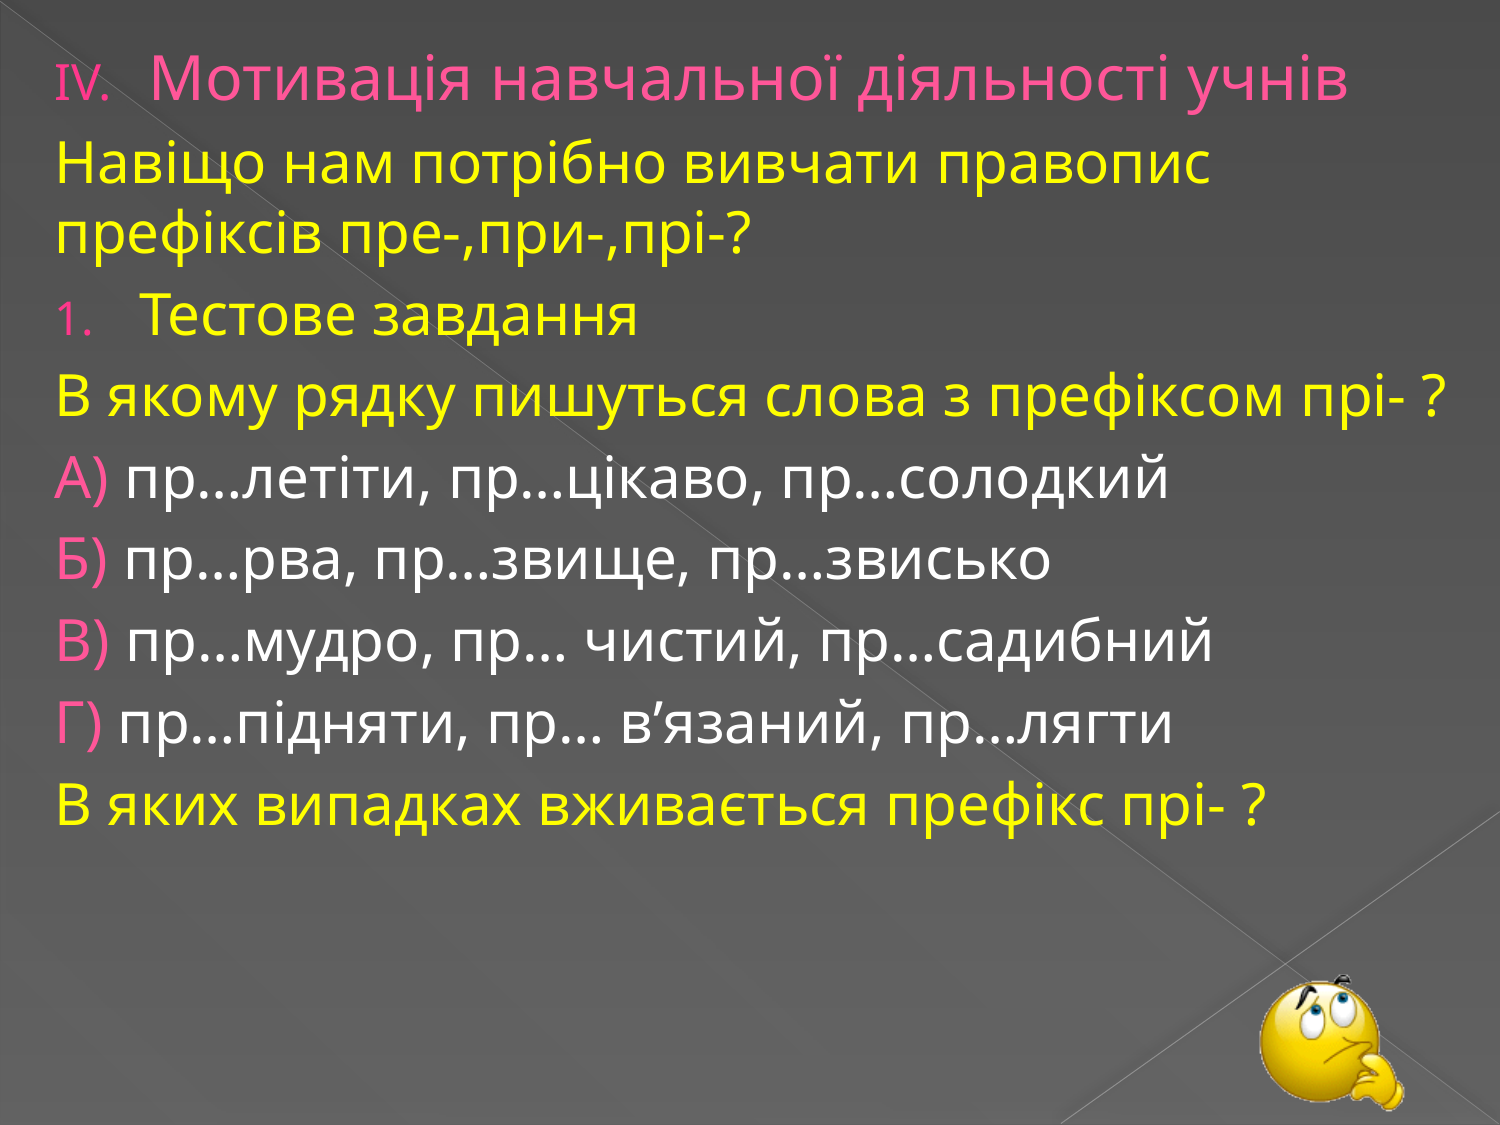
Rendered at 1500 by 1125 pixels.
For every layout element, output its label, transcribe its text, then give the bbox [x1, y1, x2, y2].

picture [1257, 916, 1412, 1113]
list Мотивація навчальної діяльності учнів Навіщо нам потрібно вивчати правопис префіксів пре-,при-,прі-? Тестове завдання В якому рядку пишуться слова з префіксом прі- ? А) пр…летіти, пр…цікаво, пр…солодкий Б) пр…рва, пр…звище, пр…звисько В) пр…мудро, пр… чистий, пр…садибний Г) пр…підняти, пр… в’язаний, пр…лягти В яких випадках вживається префікс прі- ? [29, 30, 1471, 1106]
